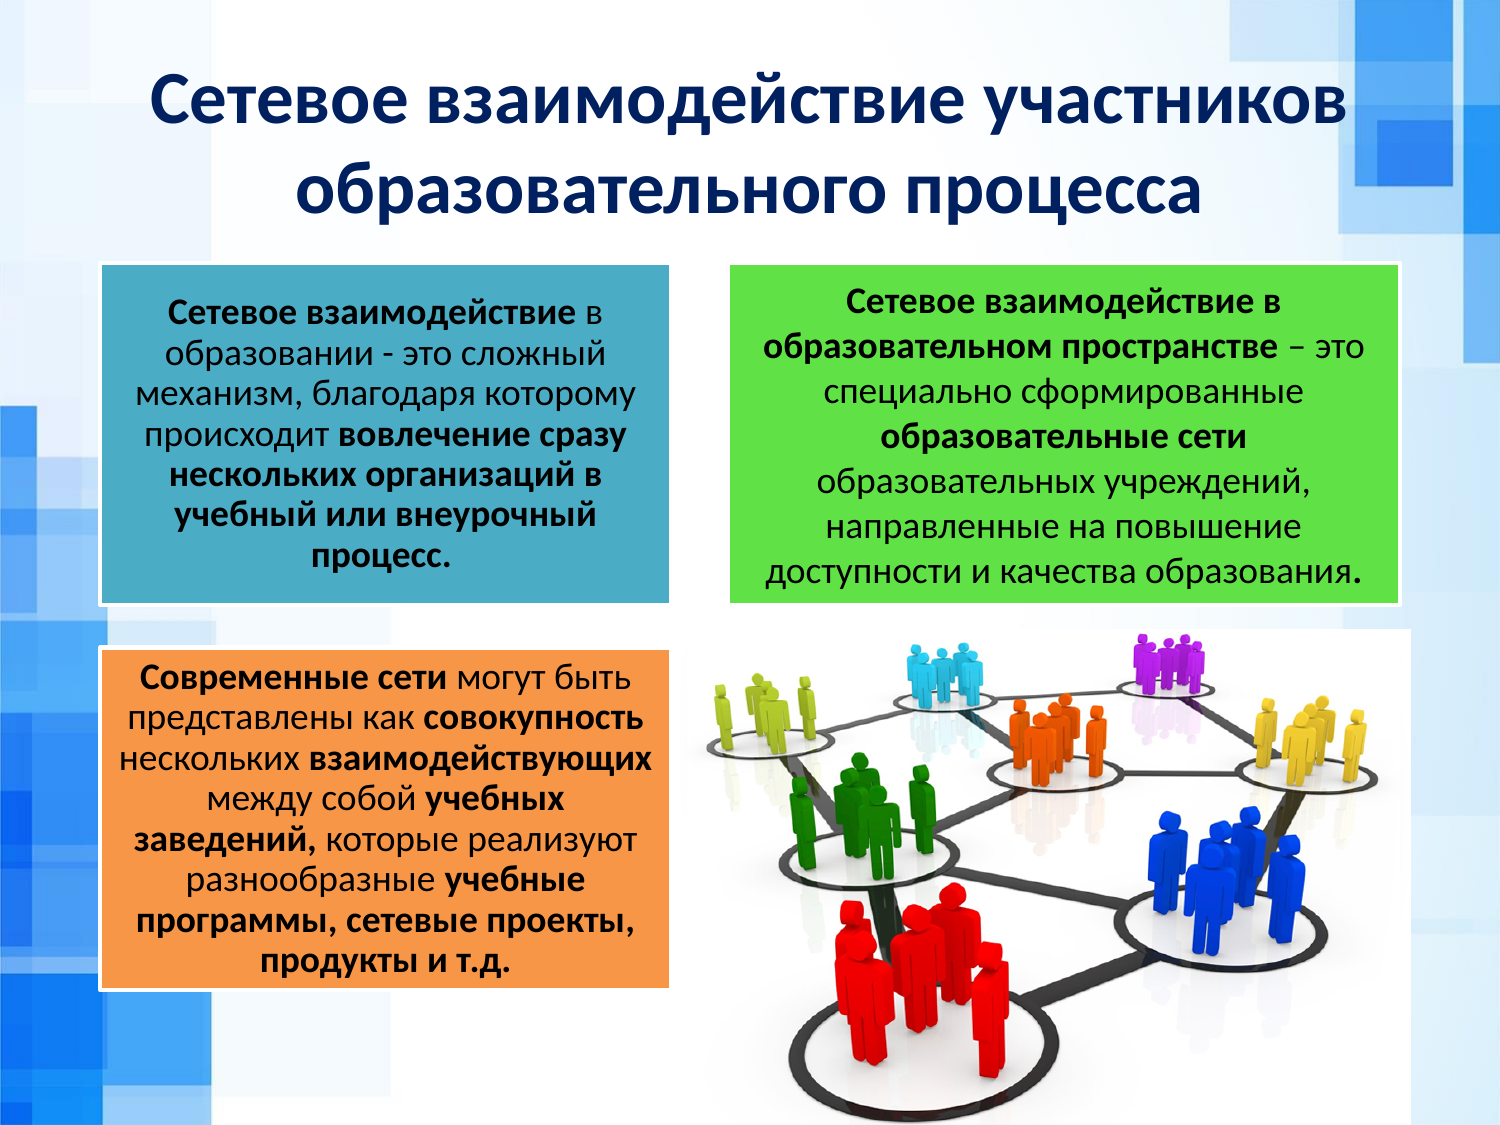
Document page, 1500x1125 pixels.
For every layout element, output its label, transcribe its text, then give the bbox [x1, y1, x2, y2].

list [74, 262, 1426, 1006]
title Сетевое взаимодействие участников образовательного процесса [75, 45, 1425, 233]
picture [0, 0, 1500, 1125]
